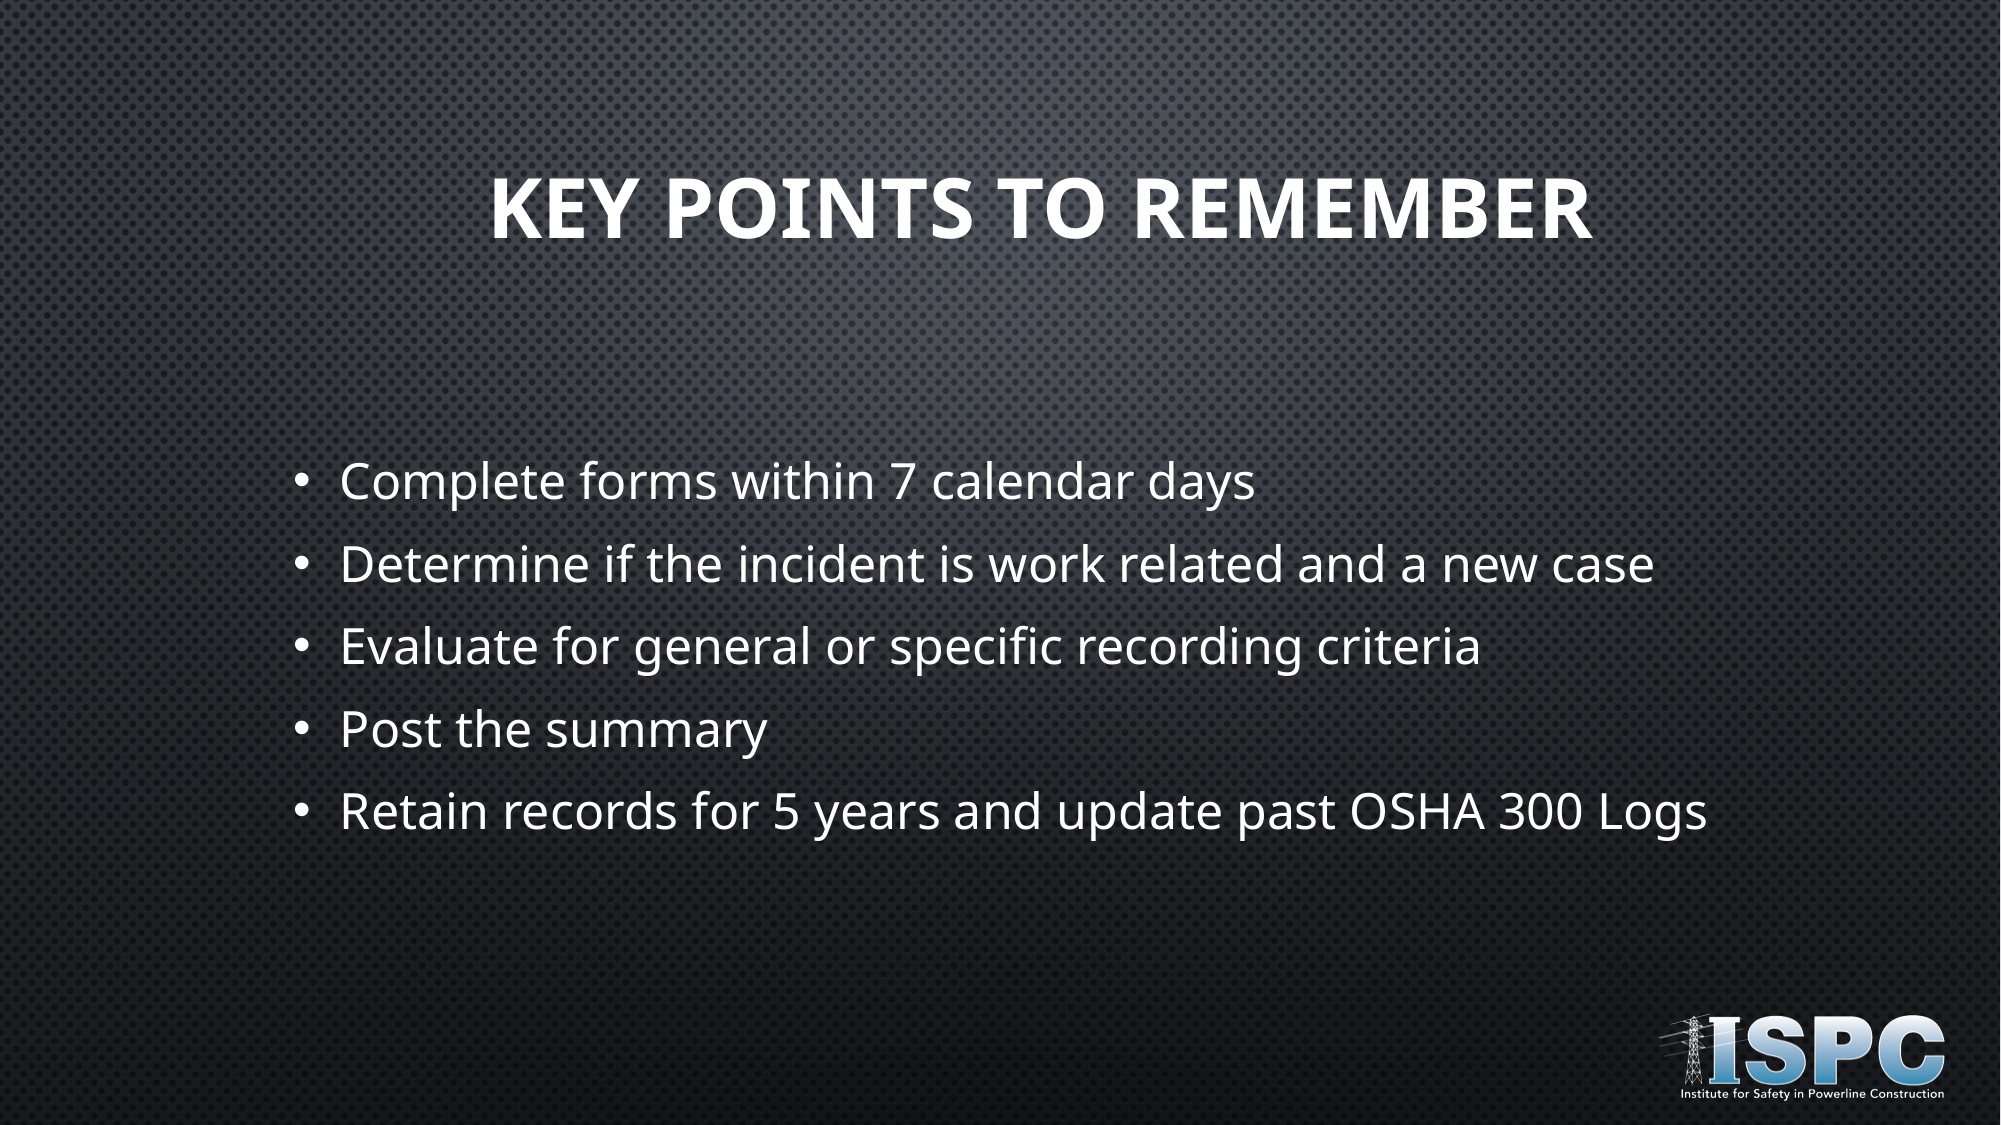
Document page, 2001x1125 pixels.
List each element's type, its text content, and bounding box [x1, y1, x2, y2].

title Key Points to Remember [134, 97, 1947, 314]
picture [1657, 1013, 1948, 1103]
list Complete forms within 7 calendar days Determine if the incident is work related and a new case Evaluate for general or specific recording criteria Post the summary Retain records for 5 years and update past OSHA 300 Logs [203, 313, 1879, 976]
